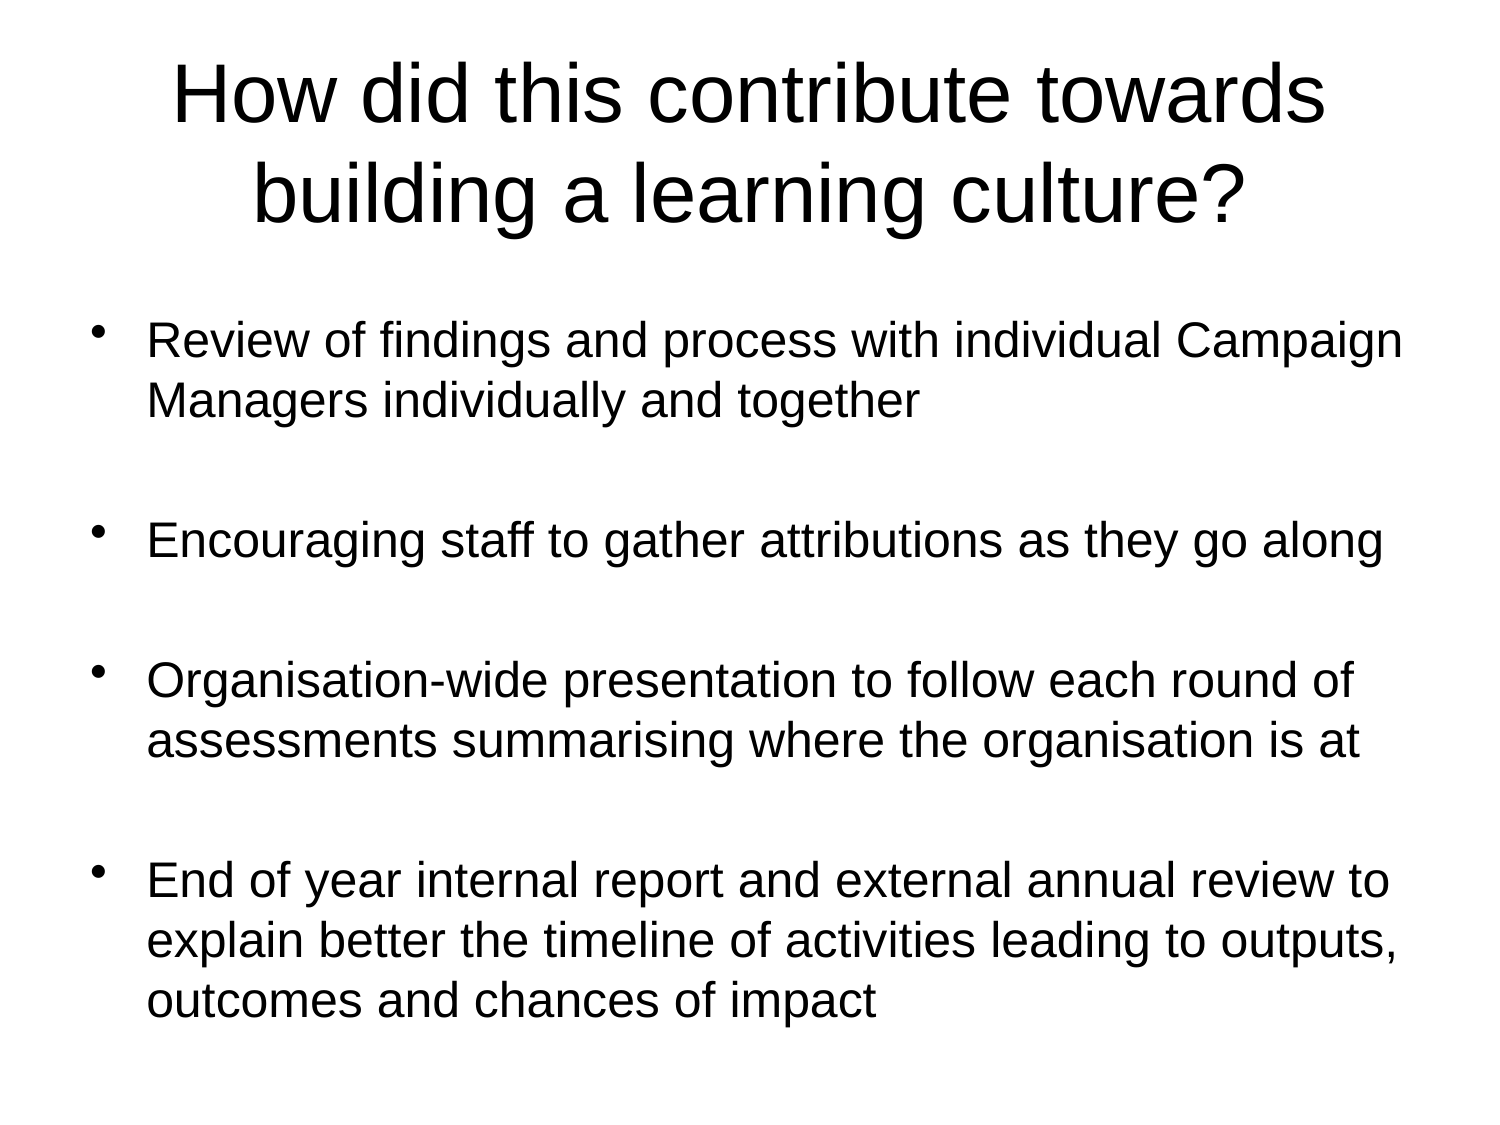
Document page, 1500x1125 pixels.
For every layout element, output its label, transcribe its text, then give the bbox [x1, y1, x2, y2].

list Review of findings and process with individual Campaign Managers individually and together Encouraging staff to gather attributions as they go along Organisation-wide presentation to follow each round of assessments summarising where the organisation is at End of year internal report and external annual review to explain better the timeline of activities leading to outputs, outcomes and chances of impact [75, 299, 1425, 1043]
title How did this contribute towards building a learning culture? [75, 45, 1425, 233]
